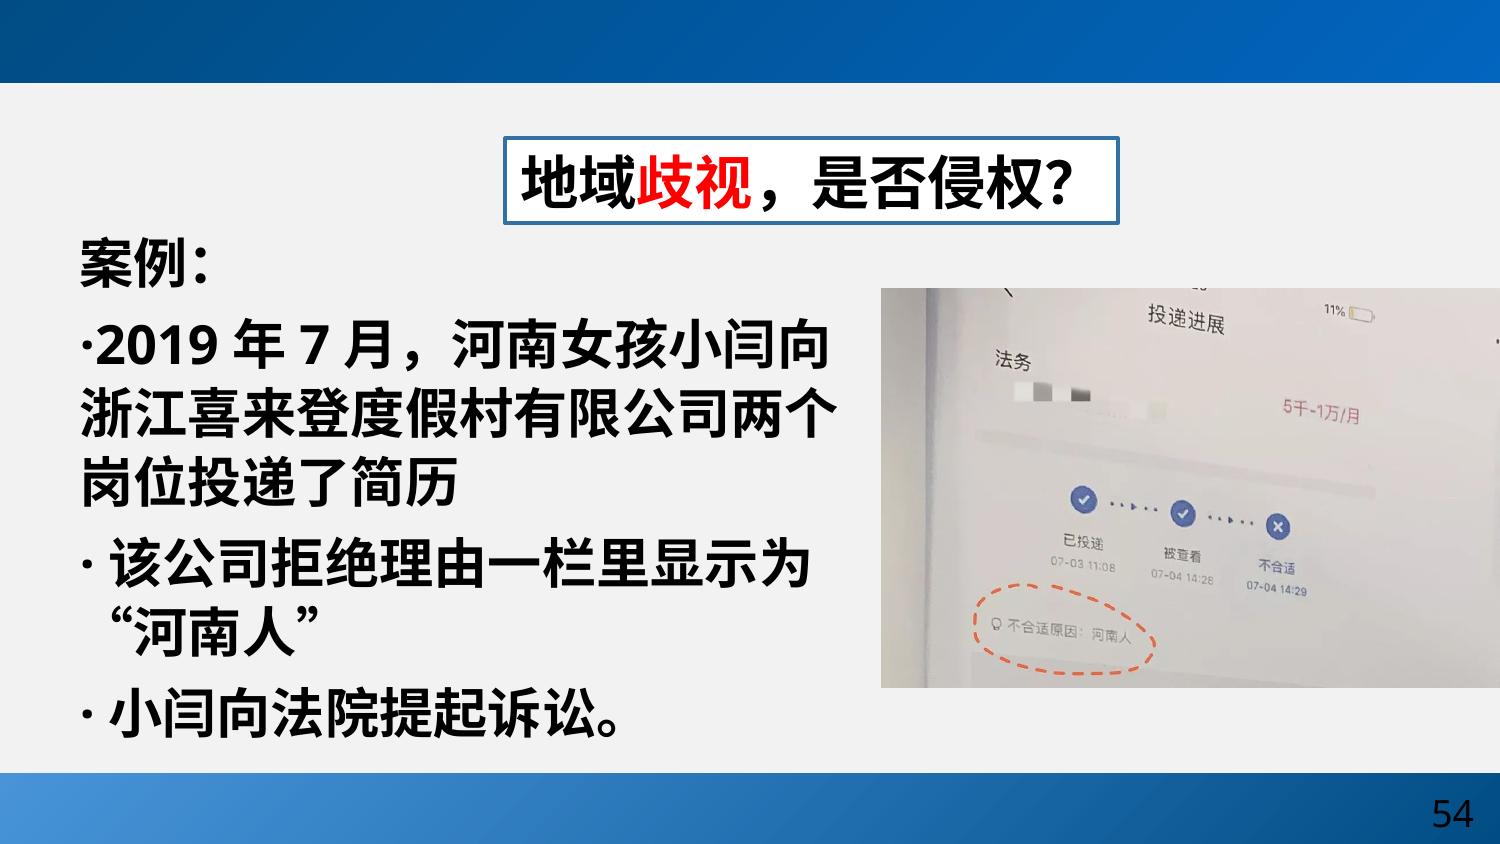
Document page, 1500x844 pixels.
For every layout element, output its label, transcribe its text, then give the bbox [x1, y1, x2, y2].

picture [880, 288, 1500, 688]
text_box 地域歧视，是否侵权？ [503, 136, 1120, 225]
text_box 案例： ·2019年7月，河南女孩小闫向浙江喜来登度假村有限公司两个岗位投递了简历 ·该公司拒绝理由一栏里显示为“河南人” ·小闫向法院提起诉讼。 [64, 218, 857, 752]
text_box 54 [1275, 783, 1489, 844]
